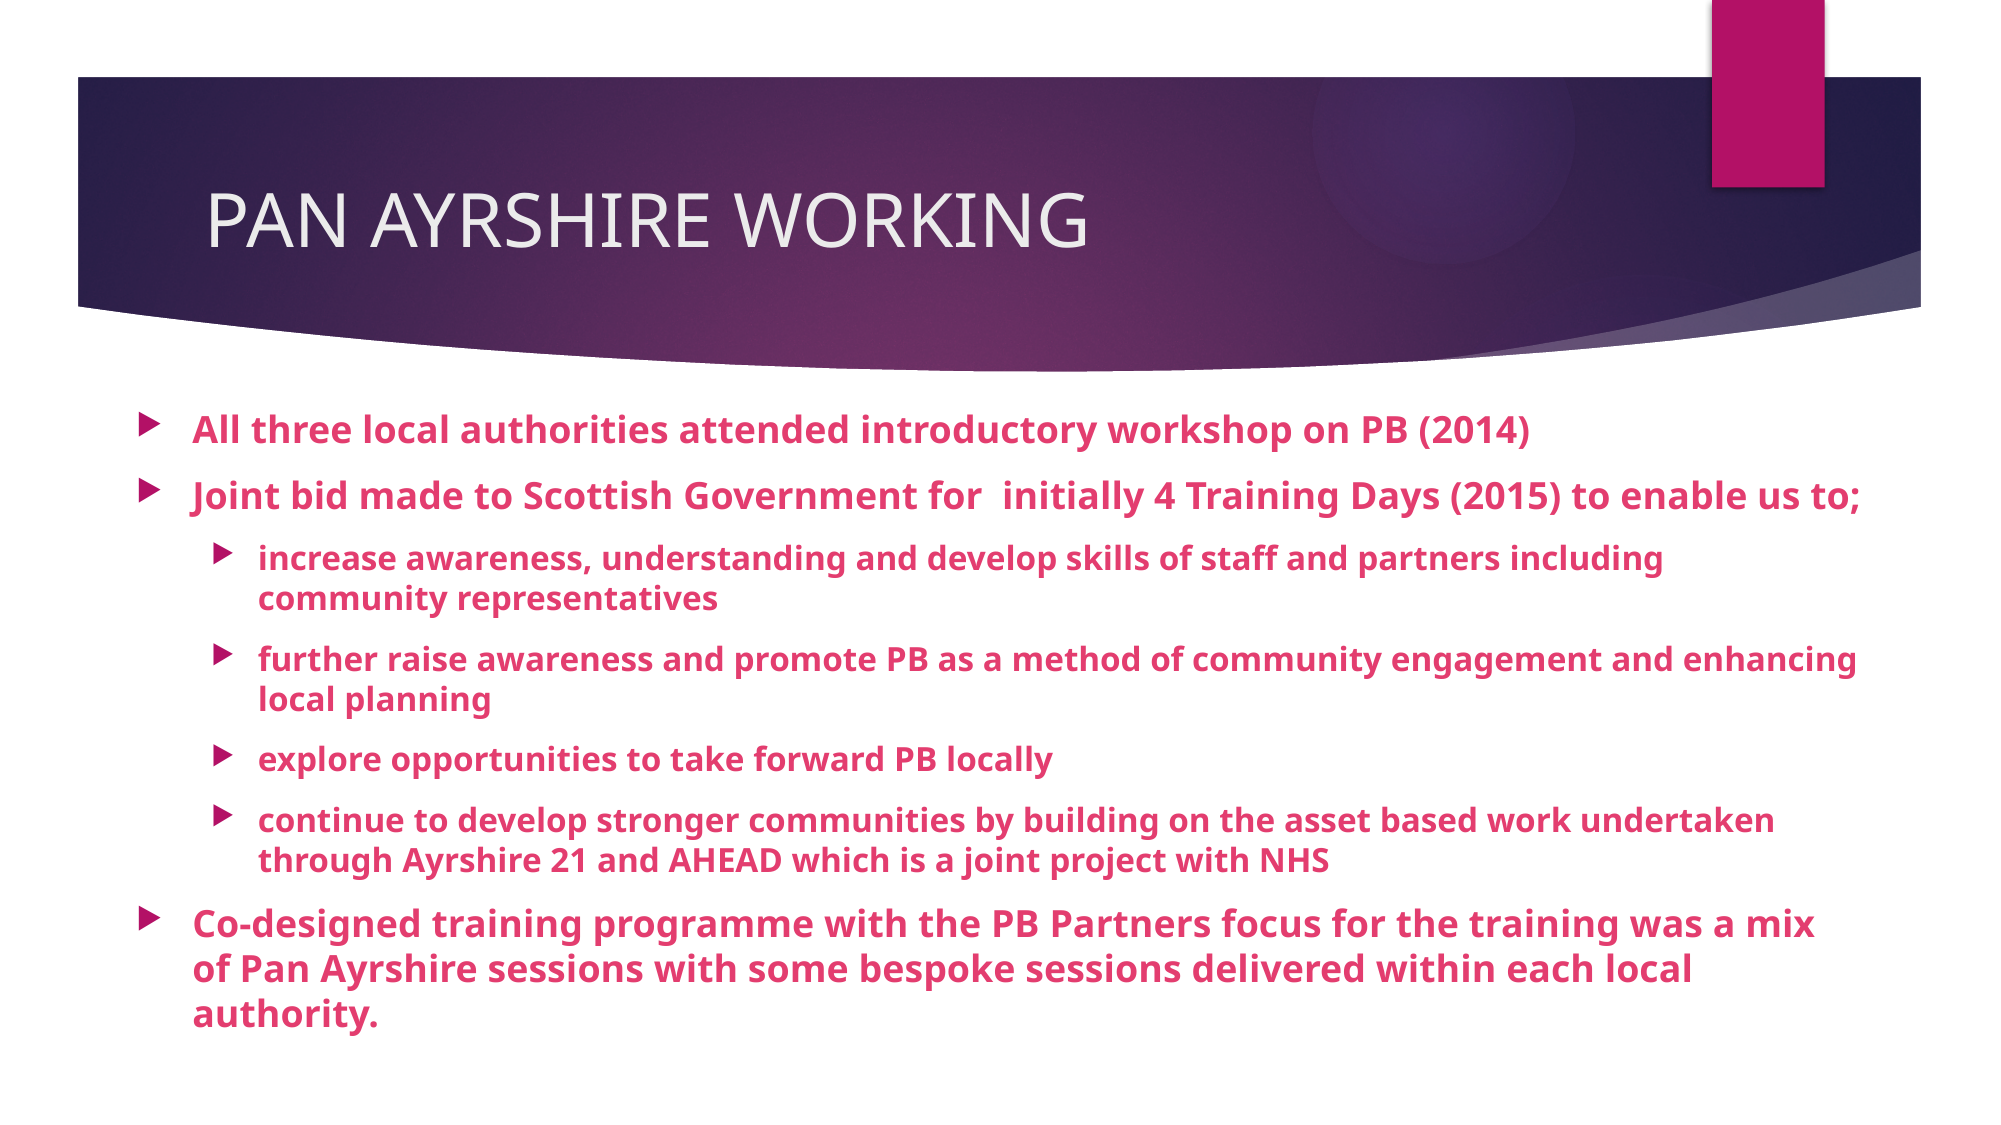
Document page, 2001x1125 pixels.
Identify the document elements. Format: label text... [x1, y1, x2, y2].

list All three local authorities attended introductory workshop on PB (2014) Joint bid made to Scottish Government for initially 4 Training Days (2015) to enable us to; increase awareness, understanding and develop skills of staff and partners including community representatives further raise awareness and promote PB as a method of community engagement and enhancing local planning explore opportunities to take forward PB locally continue to develop stronger communities by building on the asset based work undertaken through Ayrshire 21 and AHEAD which is a joint project with NHS Co-designed training programme with the PB Partners focus for the training was a mix of Pan Ayrshire sessions with some bespoke sessions delivered within each local authority. [121, 332, 1880, 1081]
title PAN AYRSHIRE WORKING [189, 159, 1627, 276]
